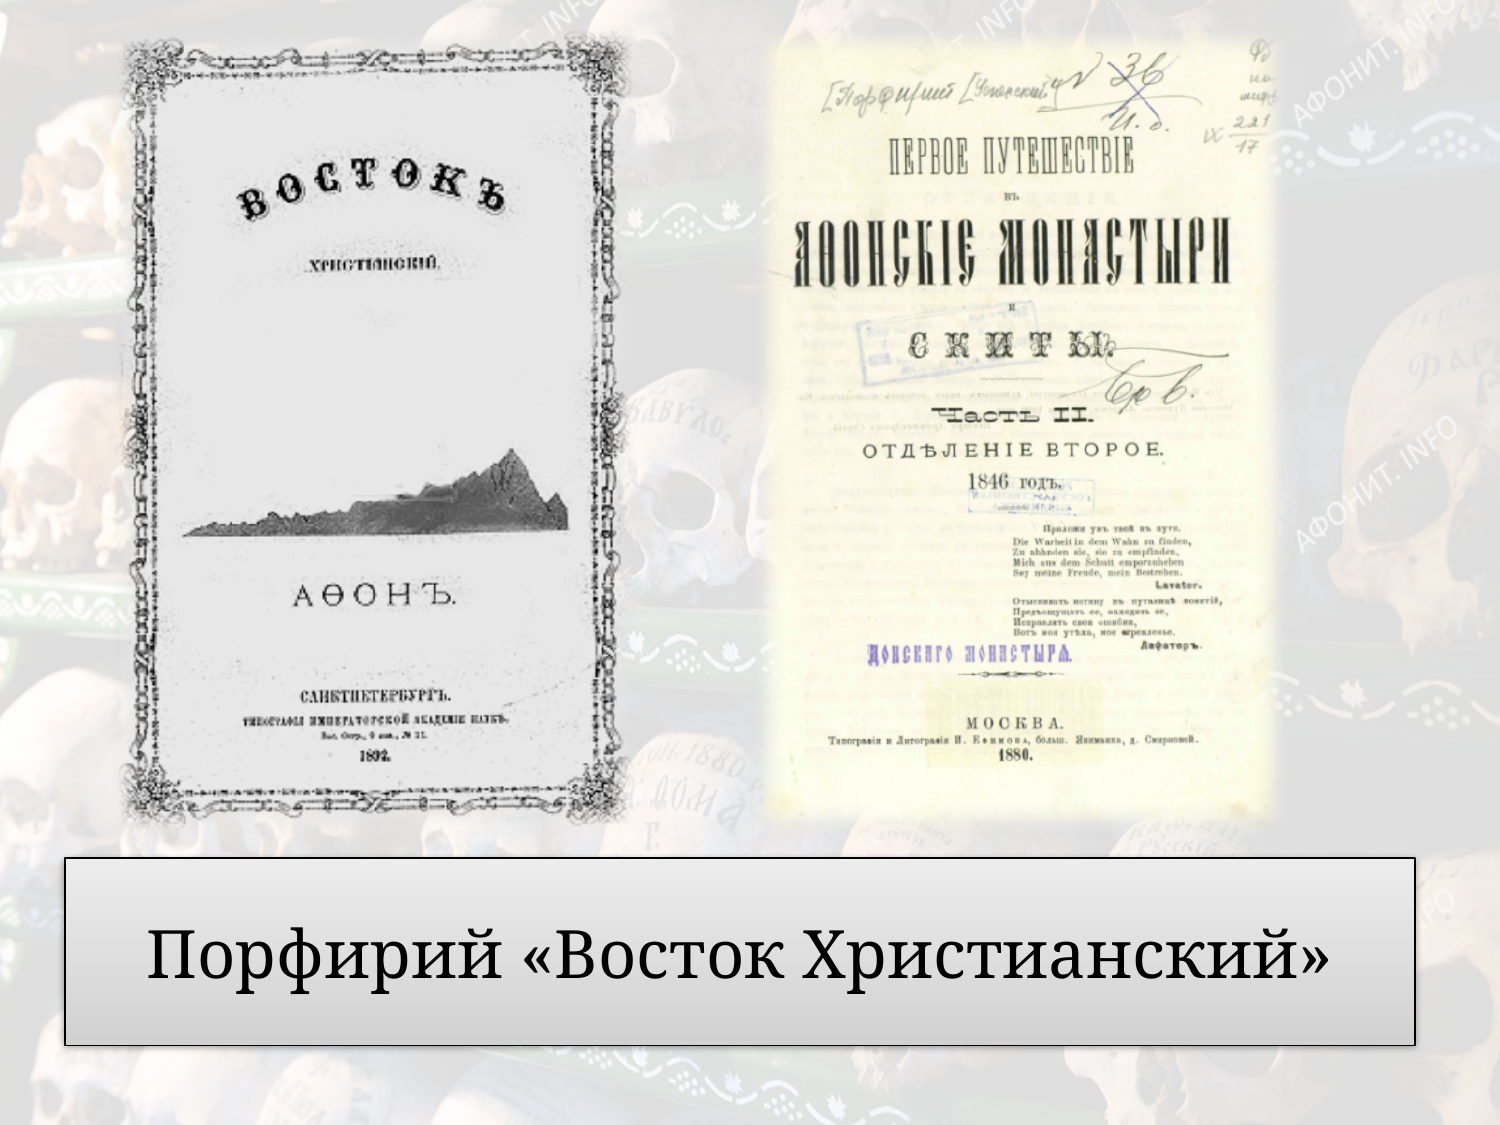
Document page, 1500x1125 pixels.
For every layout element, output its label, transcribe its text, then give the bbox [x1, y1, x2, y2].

picture [111, 24, 637, 835]
picture [749, 24, 1290, 835]
title Порфирий «Восток Христианский» [64, 857, 1416, 1046]
